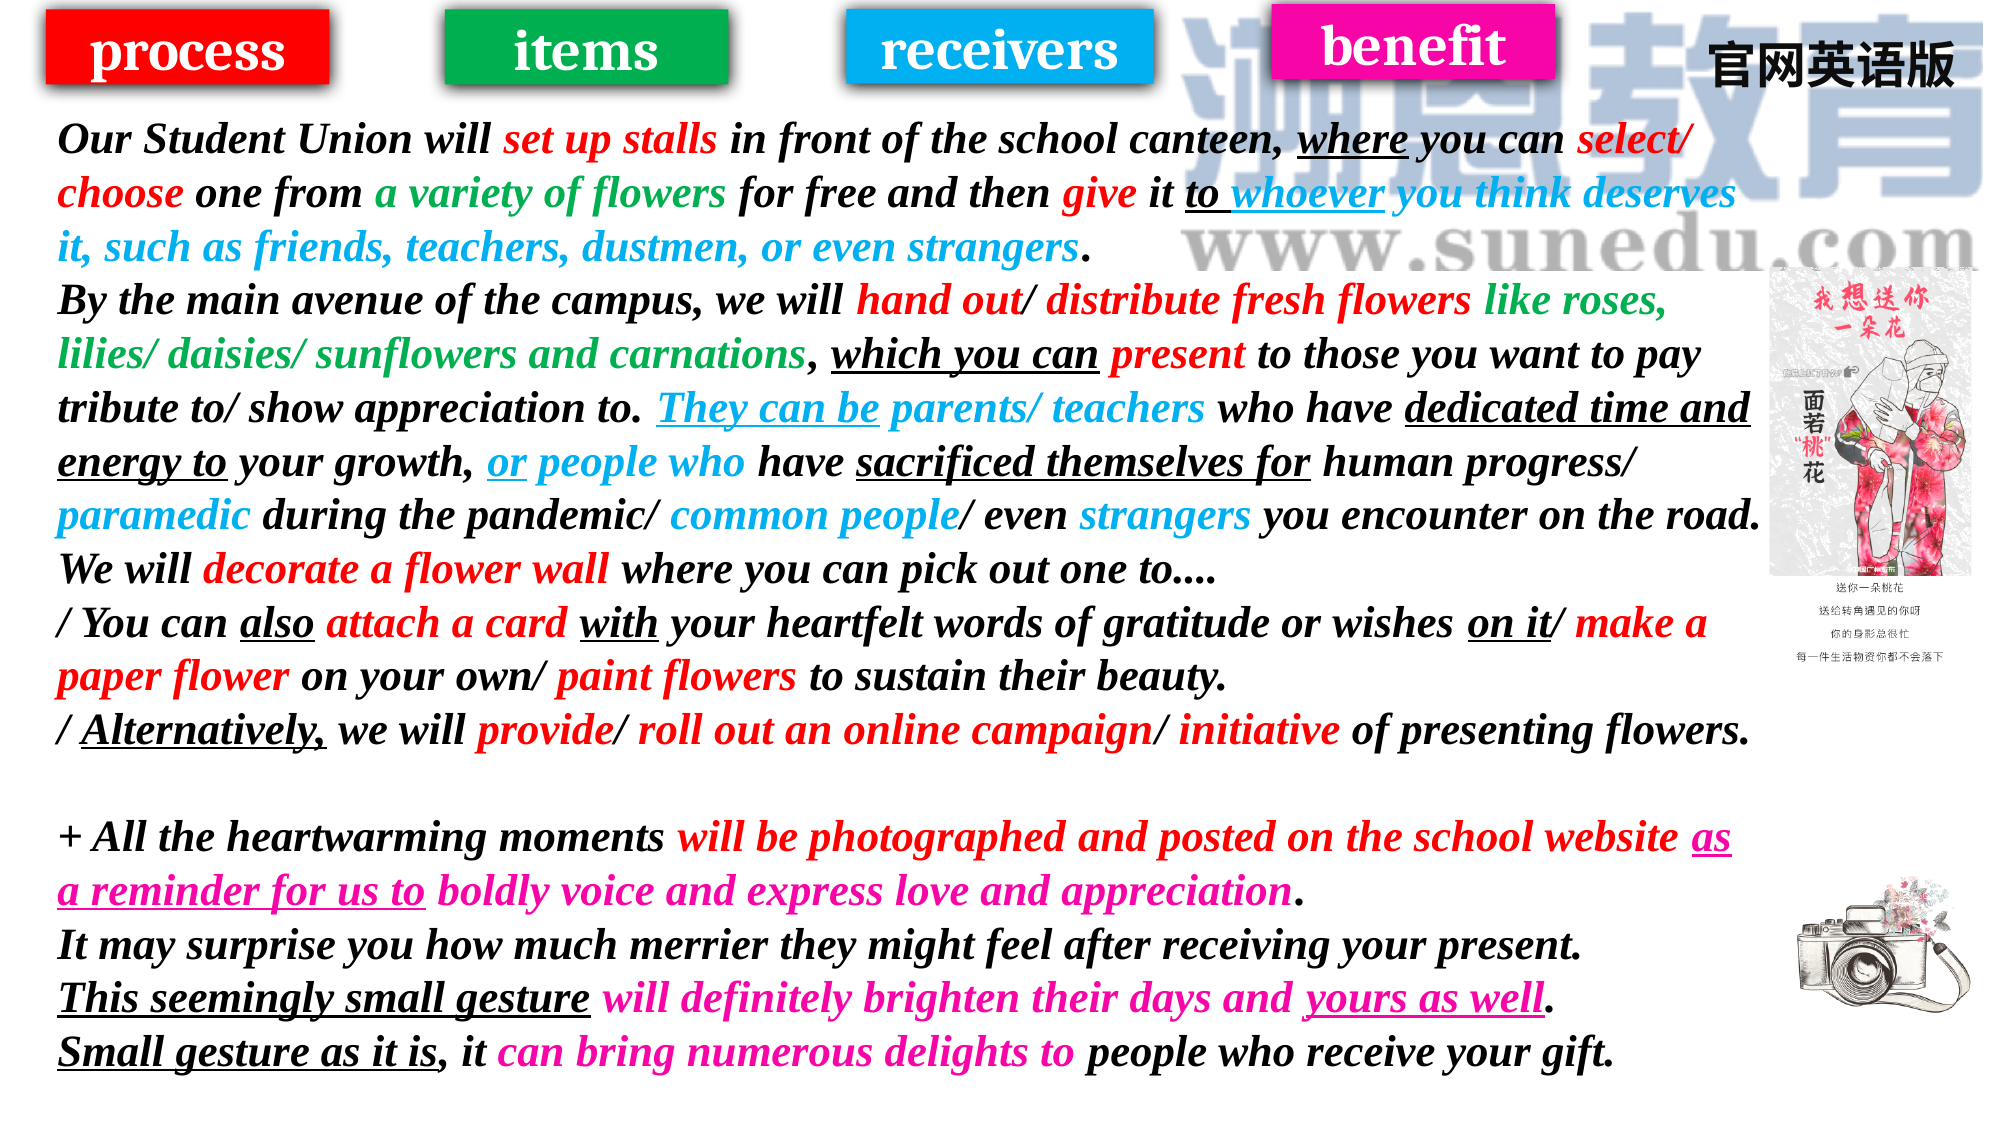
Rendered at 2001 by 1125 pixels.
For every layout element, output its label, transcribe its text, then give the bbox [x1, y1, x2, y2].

text_box items [444, 8, 729, 85]
picture [1768, 849, 1974, 1026]
text_box process [45, 8, 330, 85]
picture [1178, 10, 1983, 663]
text_box receivers [845, 8, 1155, 85]
text_box Our Student Union will set up stalls in front of the school canteen, where you can select/ choose one from a variety of flowers for free and then give it to whoever you think deserves it, such as friends, teachers, dustmen, or even strangers. By the main avenue of the campus, we will hand out/ distribute fresh flowers like roses, lilies/ daisies/ sunflowers and carnations, which you can present to those you want to pay tribute to/ show appreciation to. They can be parents/ teachers who have dedicated time and energy to your growth, or people who have sacrificed themselves for human progress/ paramedic during the pandemic/ common people/ even strangers you encounter on the road. We will decorate a flower wall where you can pick out one to.... / You can also attach a card with your heartfelt words of gratitude or wishes on it/ make a paper flower on your own/ paint flowers to sustain their beauty. / Alternatively, we will provide/ roll out an online campaign/ initiative of presenting flowers. + All the heartwarming moments will be photographed and posted on the school website as a reminder for us to boldly voice and express love and appreciation. It may surprise you how much merrier they might feel after receiving your present. This seemingly small gesture will definitely brighten their days and yours as well. Small gesture as it is, it can bring numerous delights to people who receive your gift. [42, 101, 1780, 1083]
text_box 官网英语版 [1691, 26, 1972, 101]
text_box benefit [1271, 3, 1556, 80]
